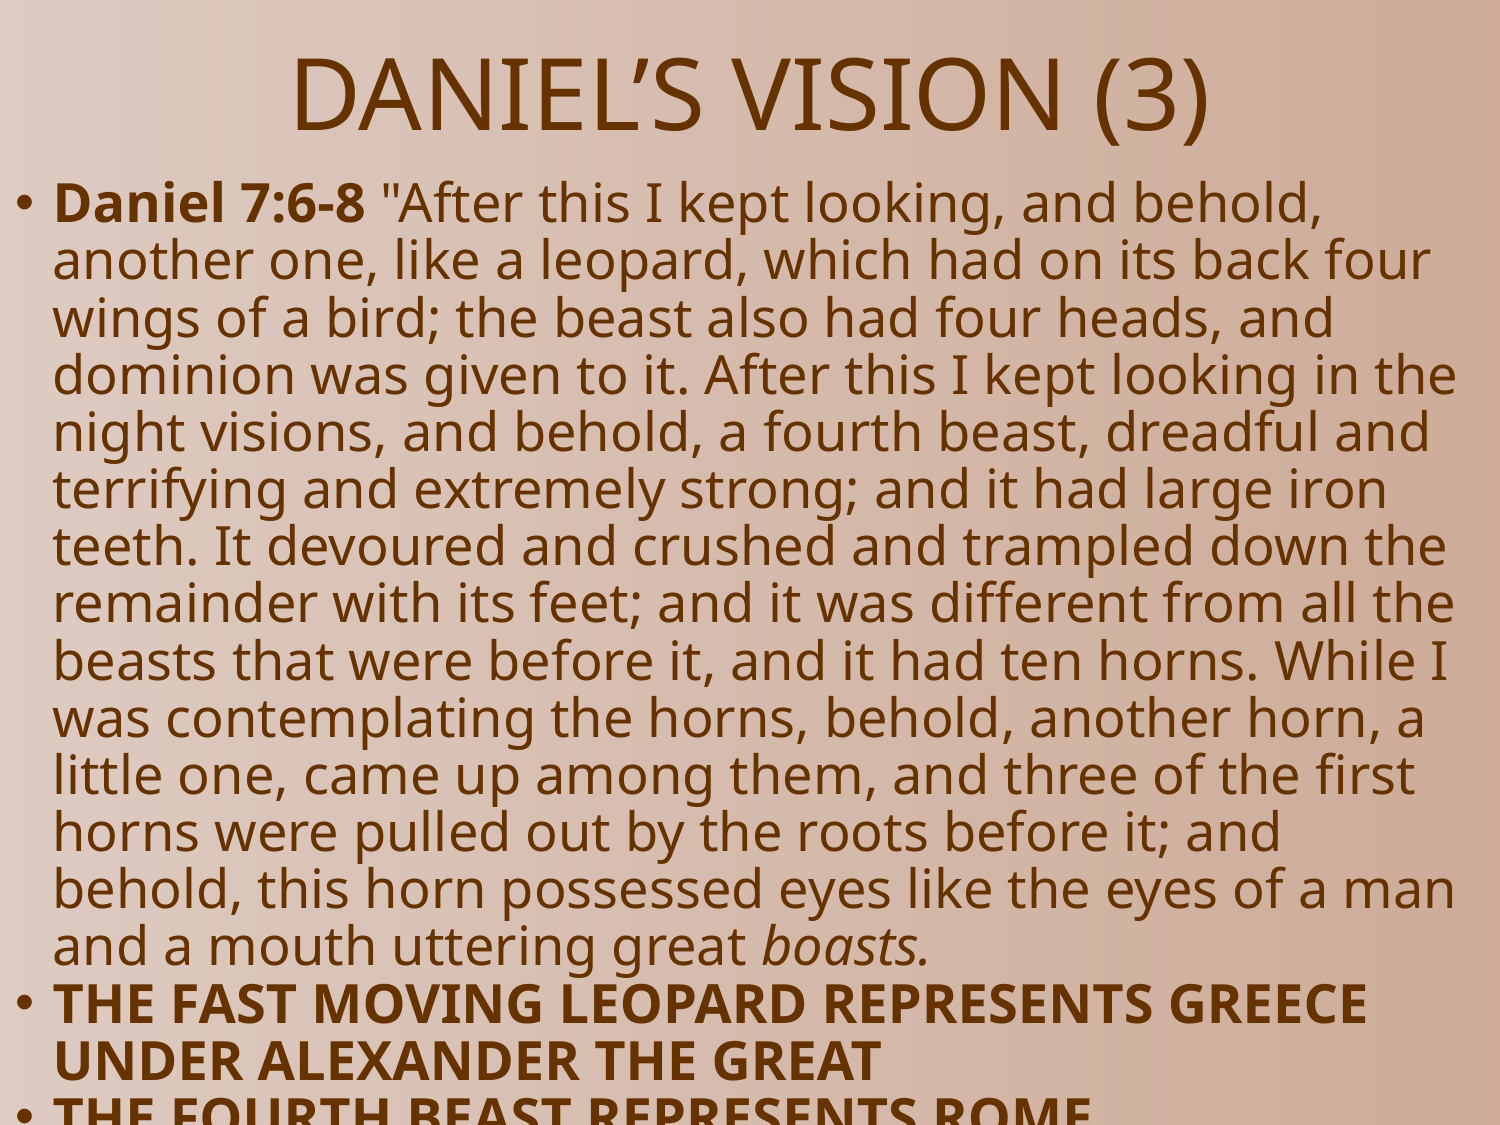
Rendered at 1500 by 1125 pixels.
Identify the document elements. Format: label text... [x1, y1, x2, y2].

list Daniel 7:6-8 "After this I kept looking, and behold, another one, like a leopard, which had on its back four wings of a bird; the beast also had four heads, and dominion was given to it. After this I kept looking in the night visions, and behold, a fourth beast, dreadful and terrifying and extremely strong; and it had large iron teeth. It devoured and crushed and trampled down the remainder with its feet; and it was different from all the beasts that were before it, and it had ten horns. While I was contemplating the horns, behold, another horn, a little one, came up among them, and three of the first horns were pulled out by the roots before it; and behold, this horn possessed eyes like the eyes of a man and a mouth uttering great boasts. THE FAST MOVING LEOPARD REPRESENTS GREECE UNDER ALEXANDER THE GREAT THE FOURTH BEAST REPRESENTS ROME [0, 169, 1500, 1125]
title DANIEL’S VISION (3) [0, 0, 1500, 169]
